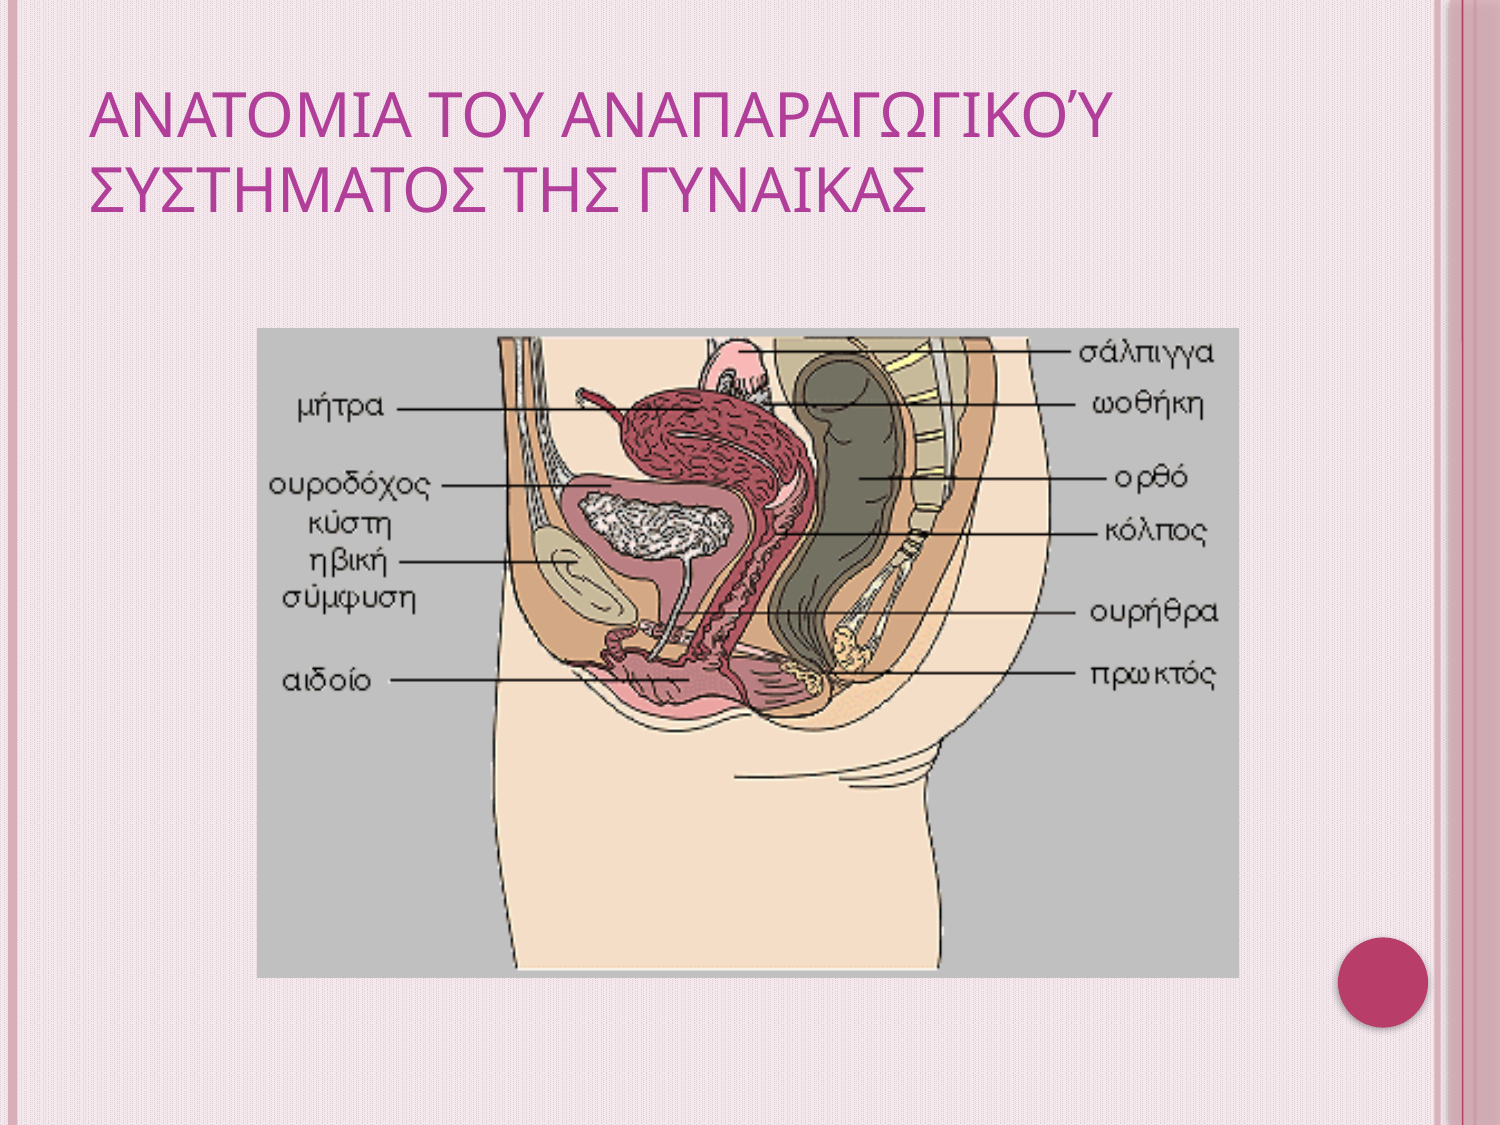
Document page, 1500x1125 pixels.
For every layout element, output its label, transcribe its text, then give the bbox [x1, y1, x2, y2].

title Ανατομια του αναπαραγωγικού συστhματοσ τησ γυναiκασ [75, 45, 1300, 233]
picture [257, 327, 1239, 979]
